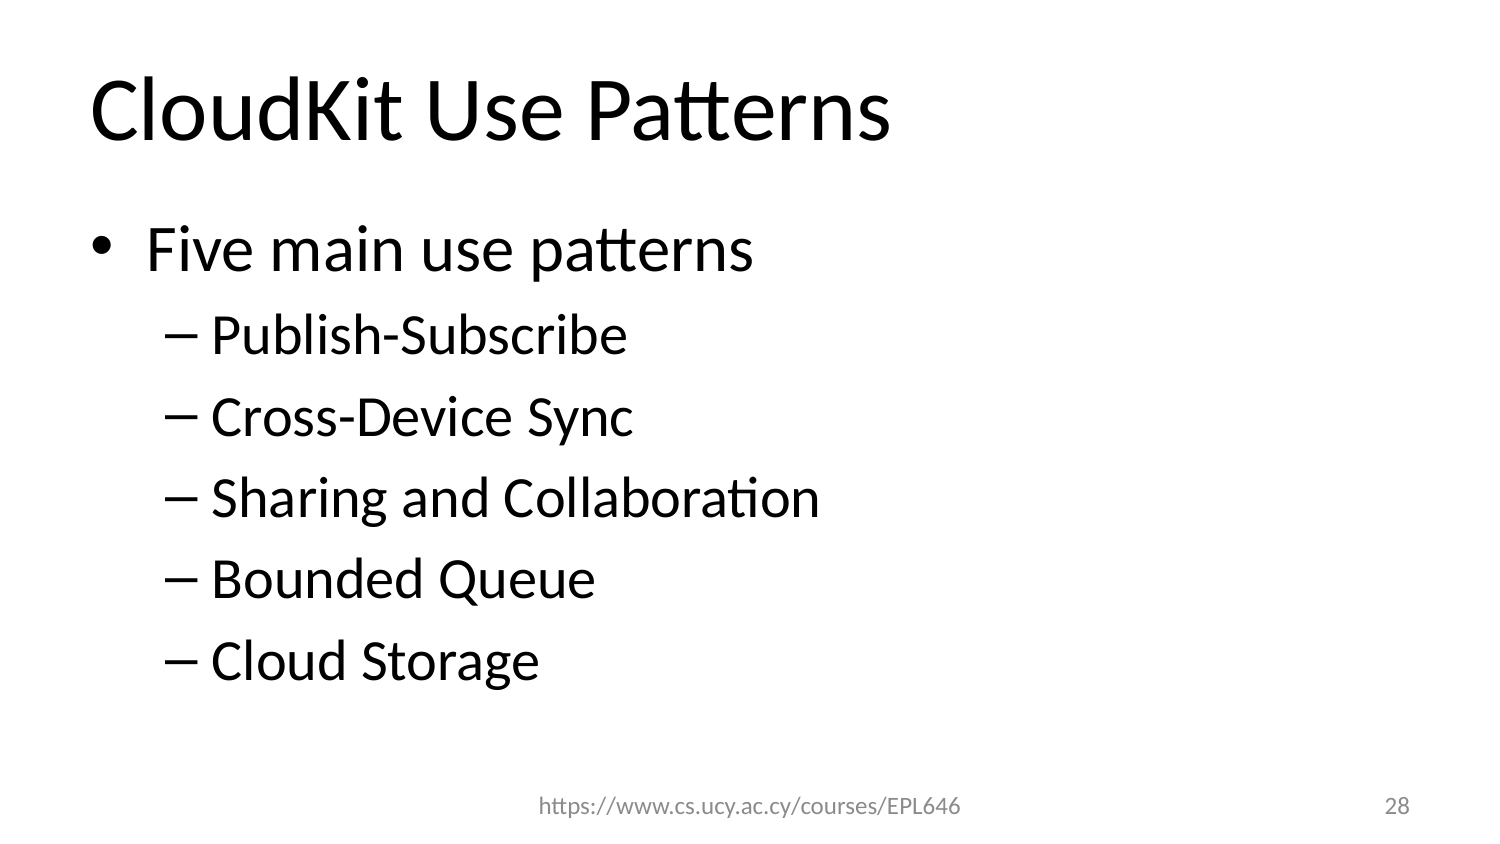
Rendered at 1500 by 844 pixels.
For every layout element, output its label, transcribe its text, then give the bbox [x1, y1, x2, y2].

slide_number 28 [1074, 782, 1425, 827]
footer https://www.cs.ucy.ac.cy/courses/EPL646 [512, 782, 988, 827]
list Five main use patterns Publish-Subscribe Cross-Device Sync Sharing and Collaboration Bounded Queue Cloud Storage [75, 196, 1425, 754]
title CloudKit Use Patterns [75, 33, 1425, 175]
